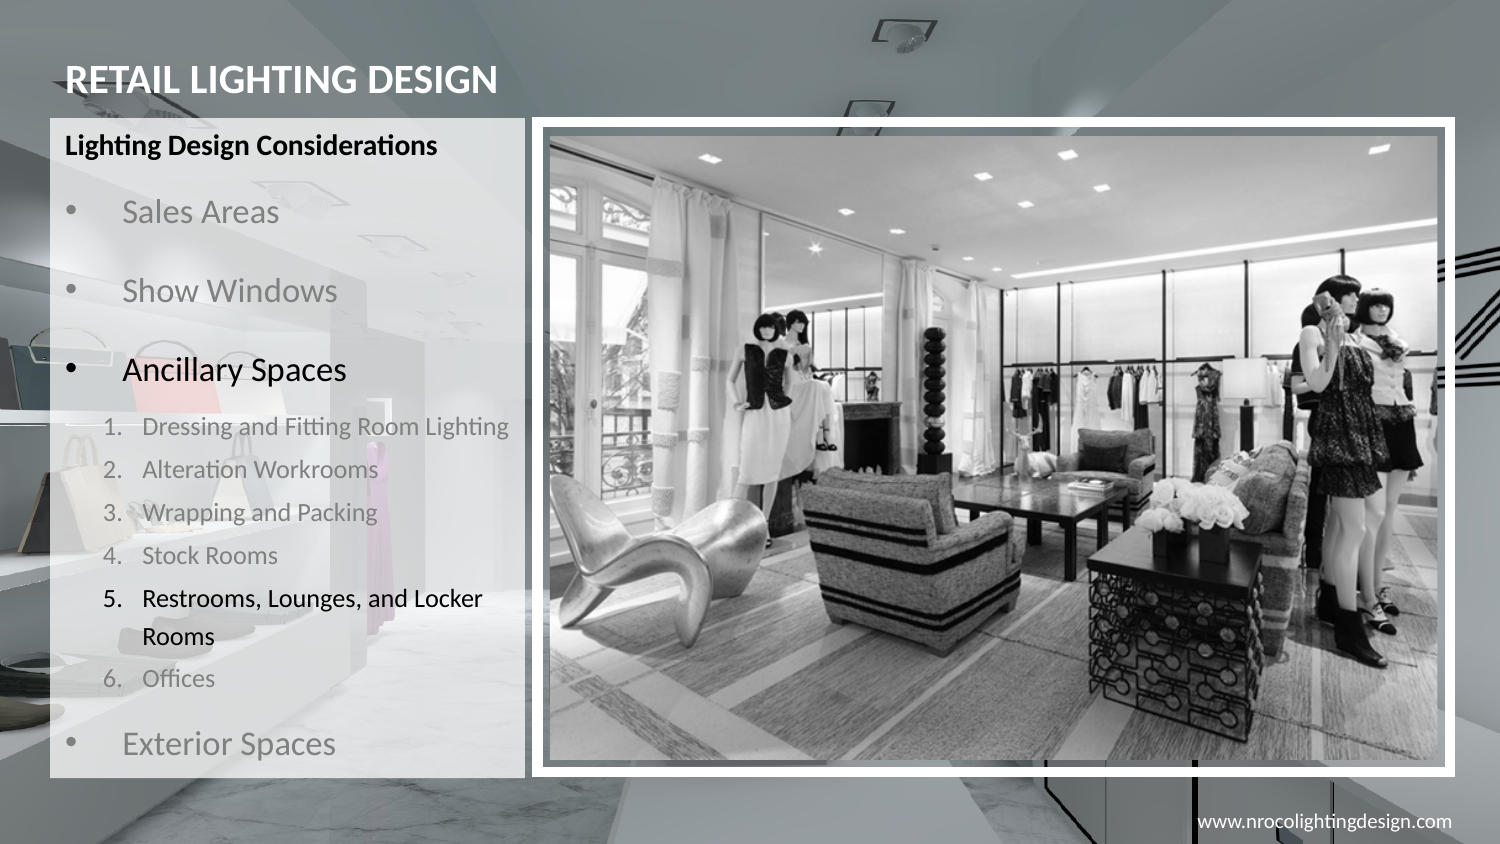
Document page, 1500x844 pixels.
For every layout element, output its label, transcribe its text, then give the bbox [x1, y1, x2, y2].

title RETAIL LIGHTING DESIGN [50, 33, 525, 110]
footer www.nrocolightingdesign.com [1149, 796, 1500, 844]
text_box [535, 120, 1452, 774]
list Lighting Design Considerations Sales Areas Show Windows Ancillary Spaces Dressing and Fitting Room Lighting Alteration Workrooms Wrapping and Packing Stock Rooms Restrooms, Lounges, and Locker Rooms Offices Exterior Spaces [50, 118, 525, 779]
picture [0, 0, 1500, 844]
